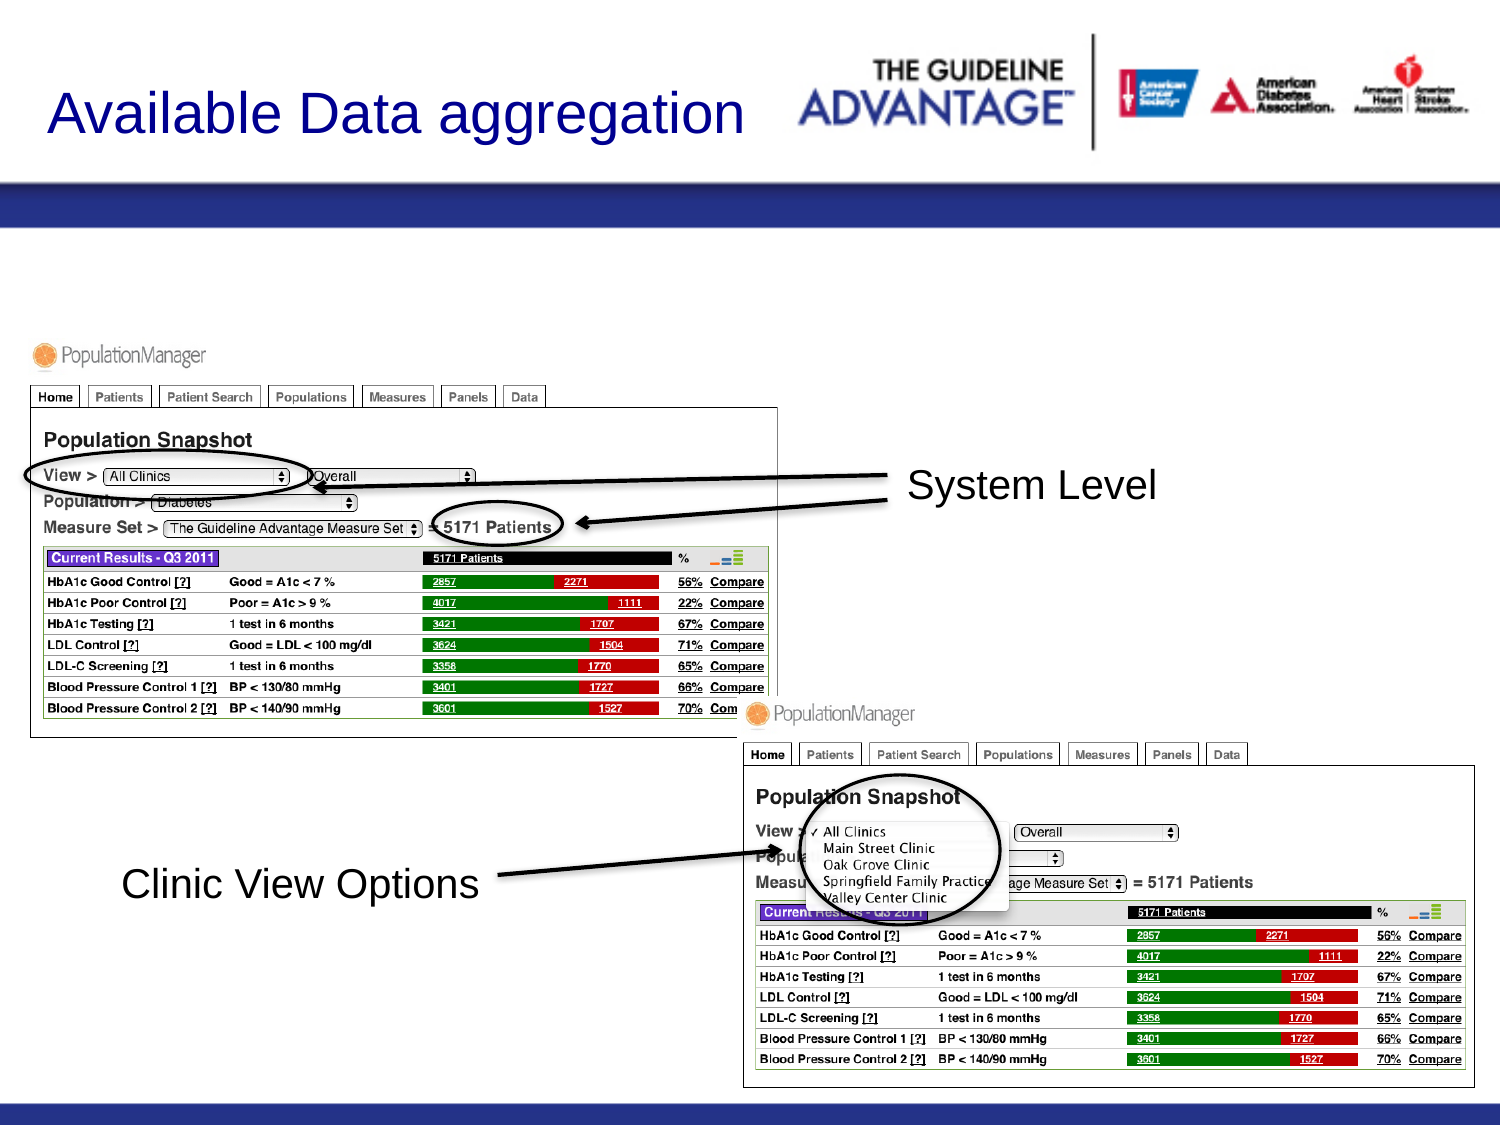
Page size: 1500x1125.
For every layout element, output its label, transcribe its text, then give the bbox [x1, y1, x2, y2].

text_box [574, 499, 888, 524]
title Available Data aggregation [32, 67, 1482, 155]
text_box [497, 849, 783, 876]
text_box System Level [892, 450, 1380, 515]
text_box Clinic View Options [106, 849, 519, 915]
picture [0, 0, 1500, 1125]
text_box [312, 474, 888, 488]
